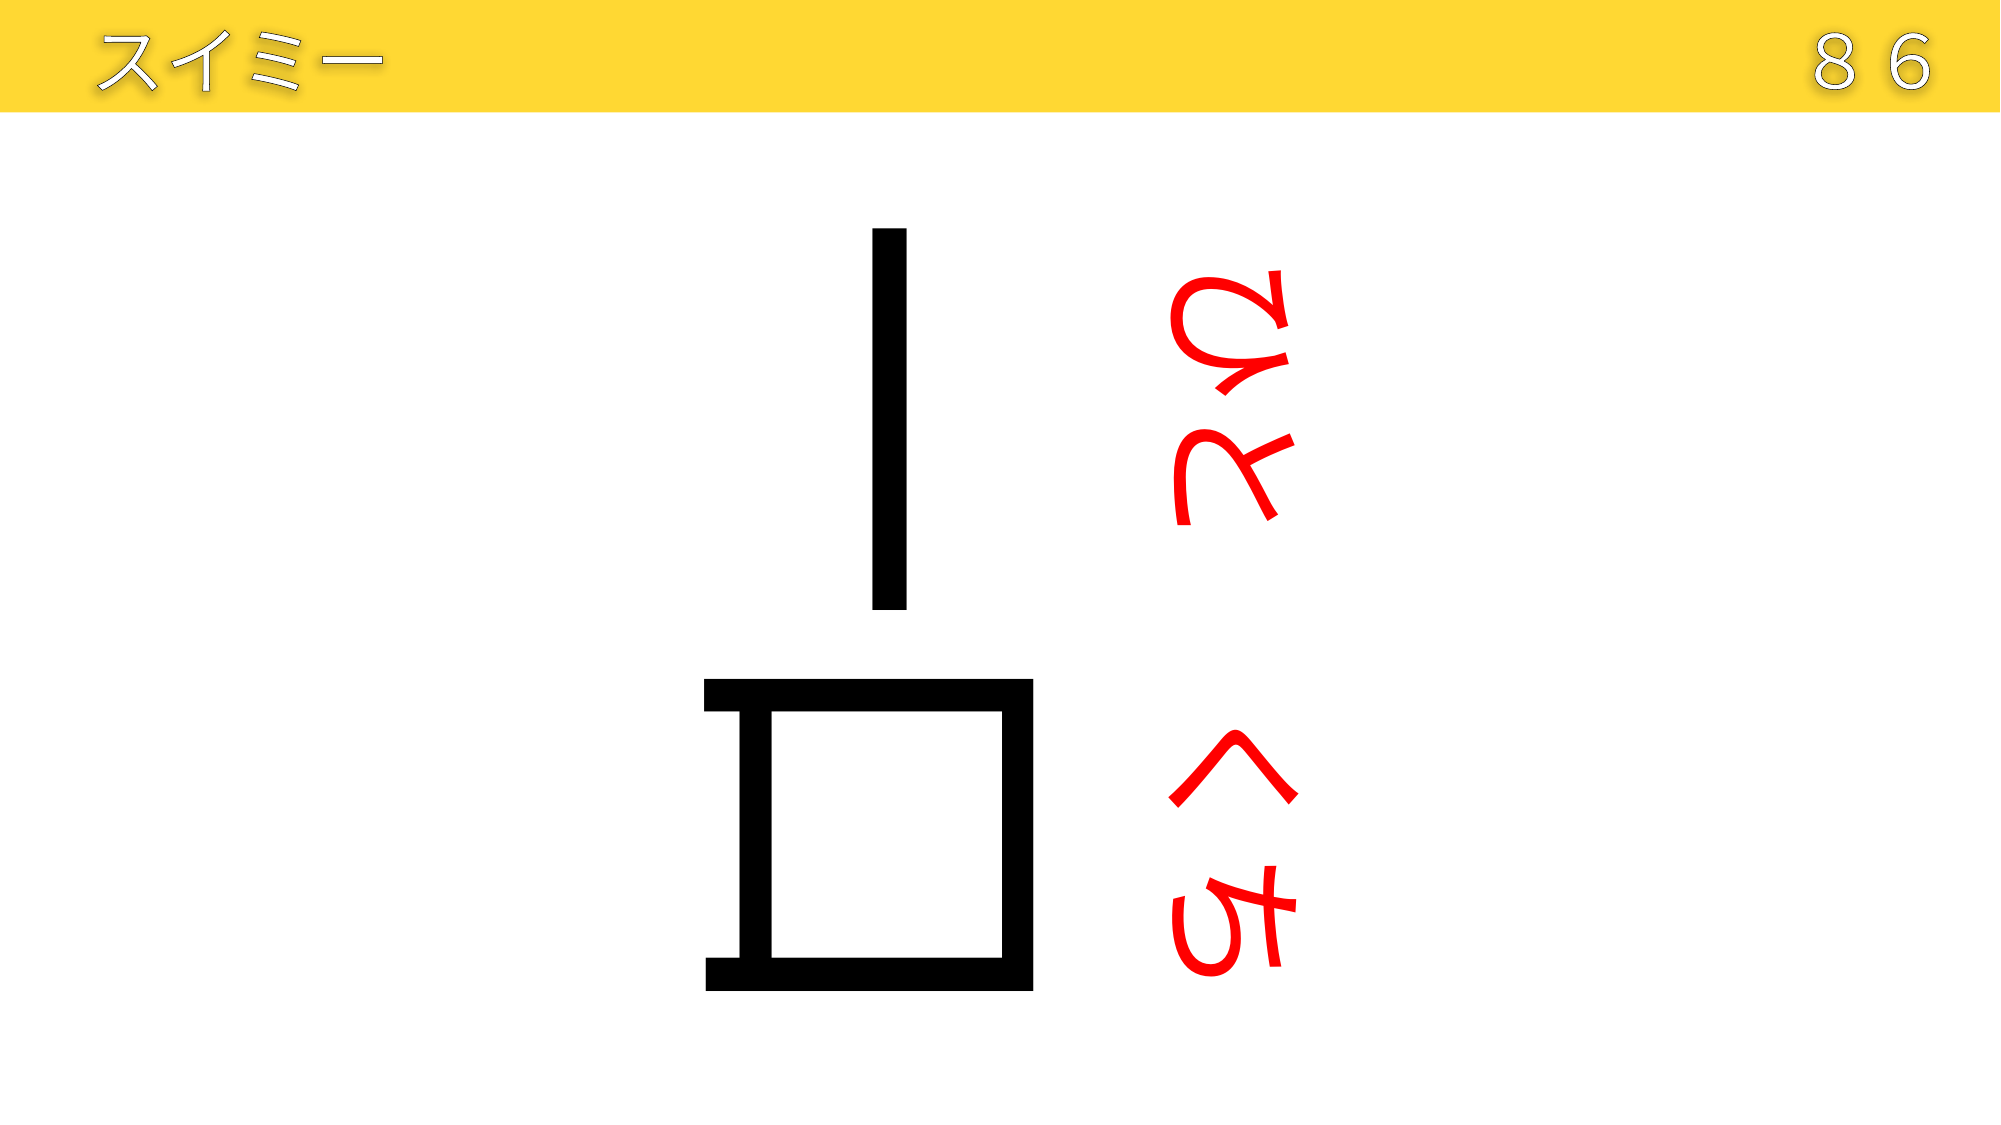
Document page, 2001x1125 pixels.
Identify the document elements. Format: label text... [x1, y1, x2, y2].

text_box 一口 [616, 195, 1152, 1125]
text_box スイミー [75, 6, 885, 112]
text_box [0, 0, 2000, 113]
text_box ８６ [1782, 6, 1963, 112]
text_box ひと くち [1124, 239, 1337, 1012]
